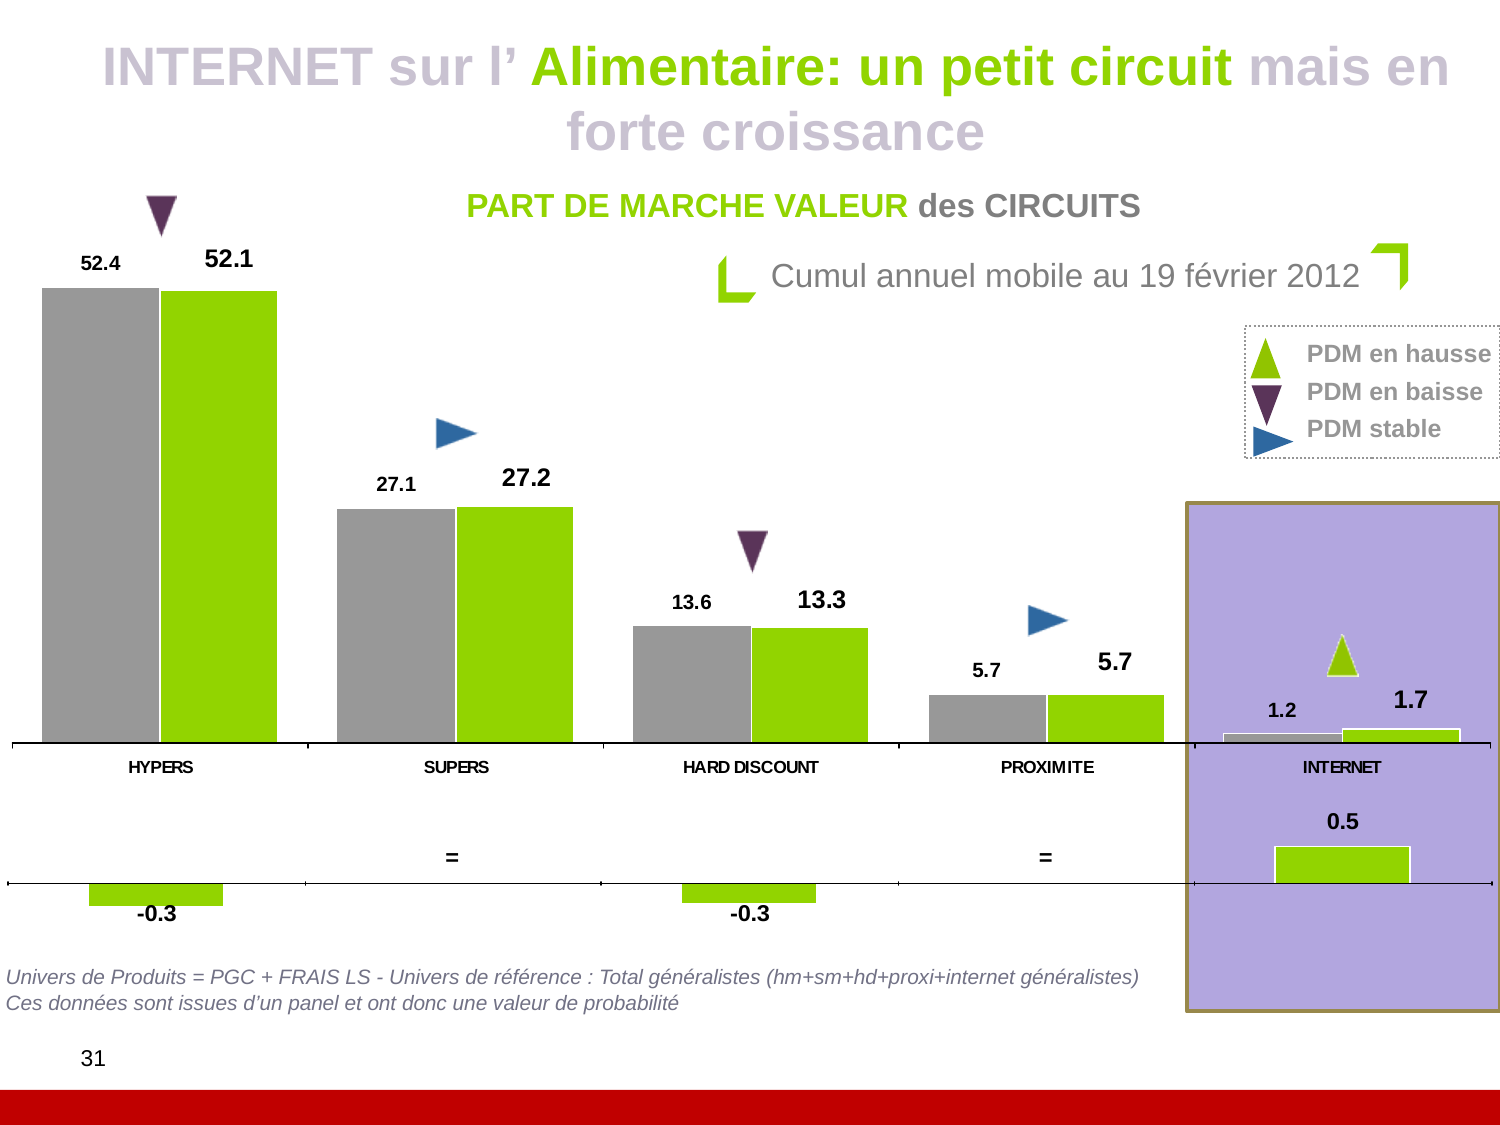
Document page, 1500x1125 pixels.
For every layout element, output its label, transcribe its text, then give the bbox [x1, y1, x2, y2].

text_box Univers de Produits = PGC + FRAIS LS - Univers de référence : Total généralistes (hm+sm+hd+proxi+internet généralistes) Ces données sont issues d’un panel et ont donc une valeur de probabilité [5, 964, 1409, 1015]
text_box [1185, 950, 1500, 1013]
slide_number 31 [65, 1017, 416, 1097]
picture [0, 172, 1500, 944]
text_box INTERNET sur l’ Alimentaire: un petit circuit mais en forte croissance [53, 31, 1500, 94]
